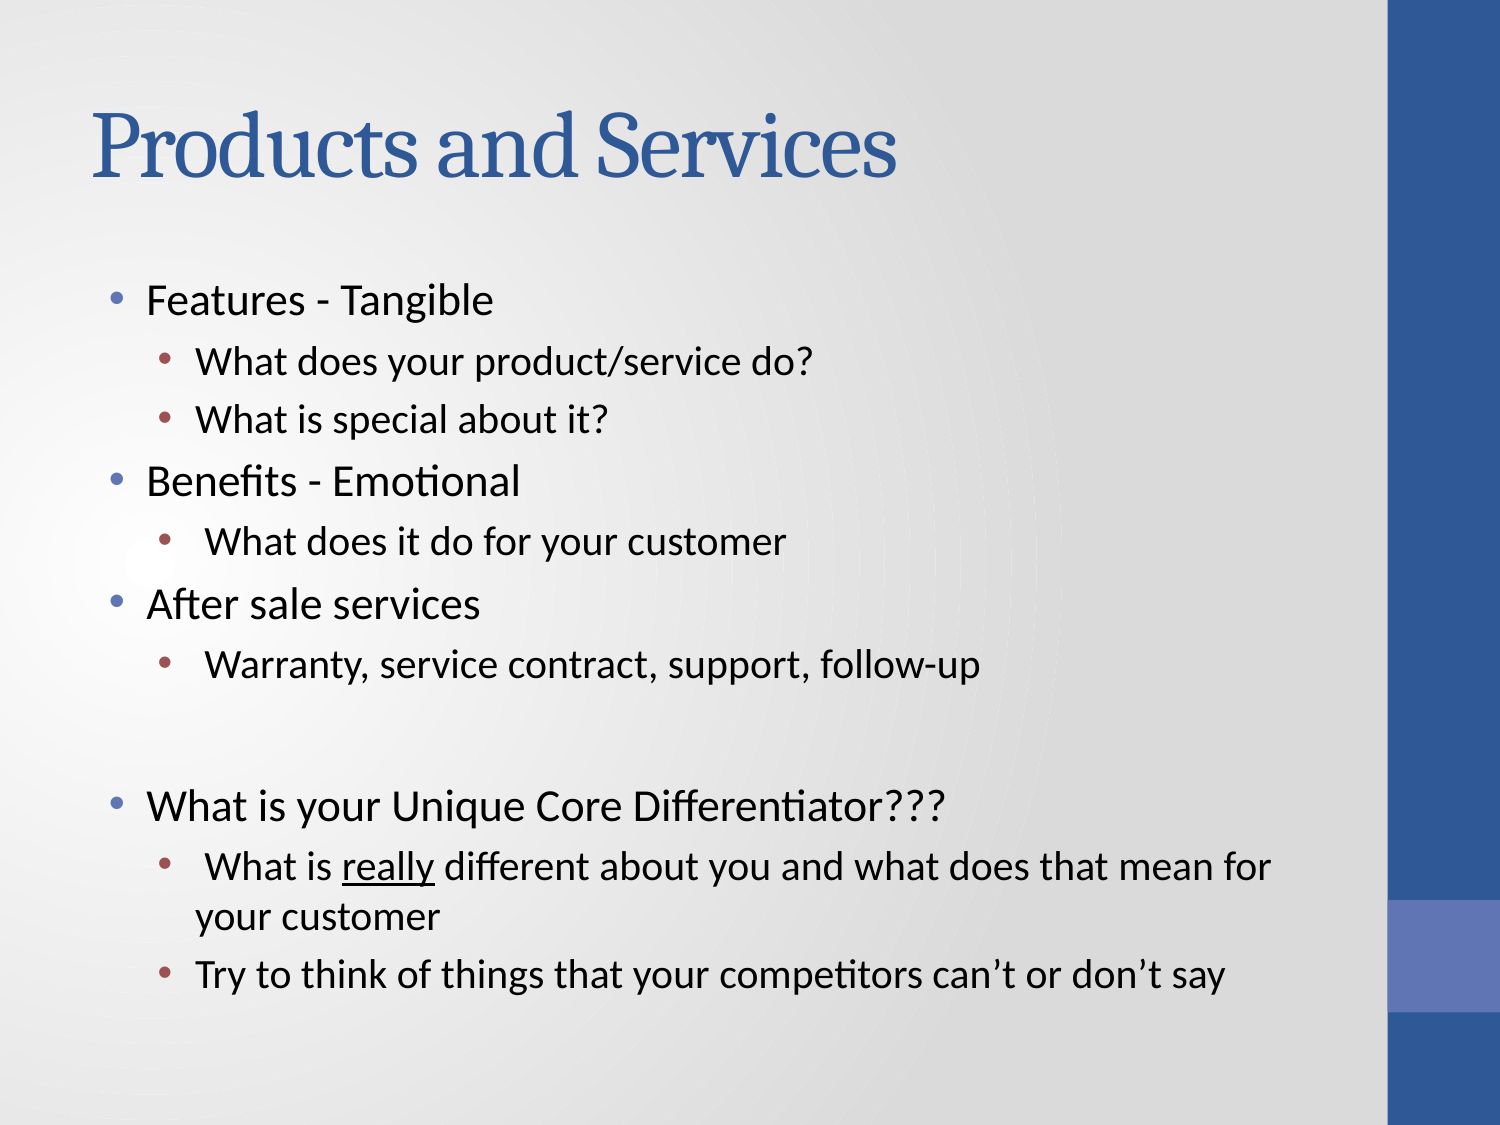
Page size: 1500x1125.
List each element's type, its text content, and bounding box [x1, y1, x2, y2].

title Products and Services [75, 45, 1325, 233]
list Features - Tangible What does your product/service do? What is special about it? Benefits - Emotional What does it do for your customer After sale services Warranty, service contract, support, follow-up What is your Unique Core Differentiator??? What is really different about you and what does that mean for your customer Try to think of things that your competitors can’t or don’t say [75, 262, 1325, 1050]
